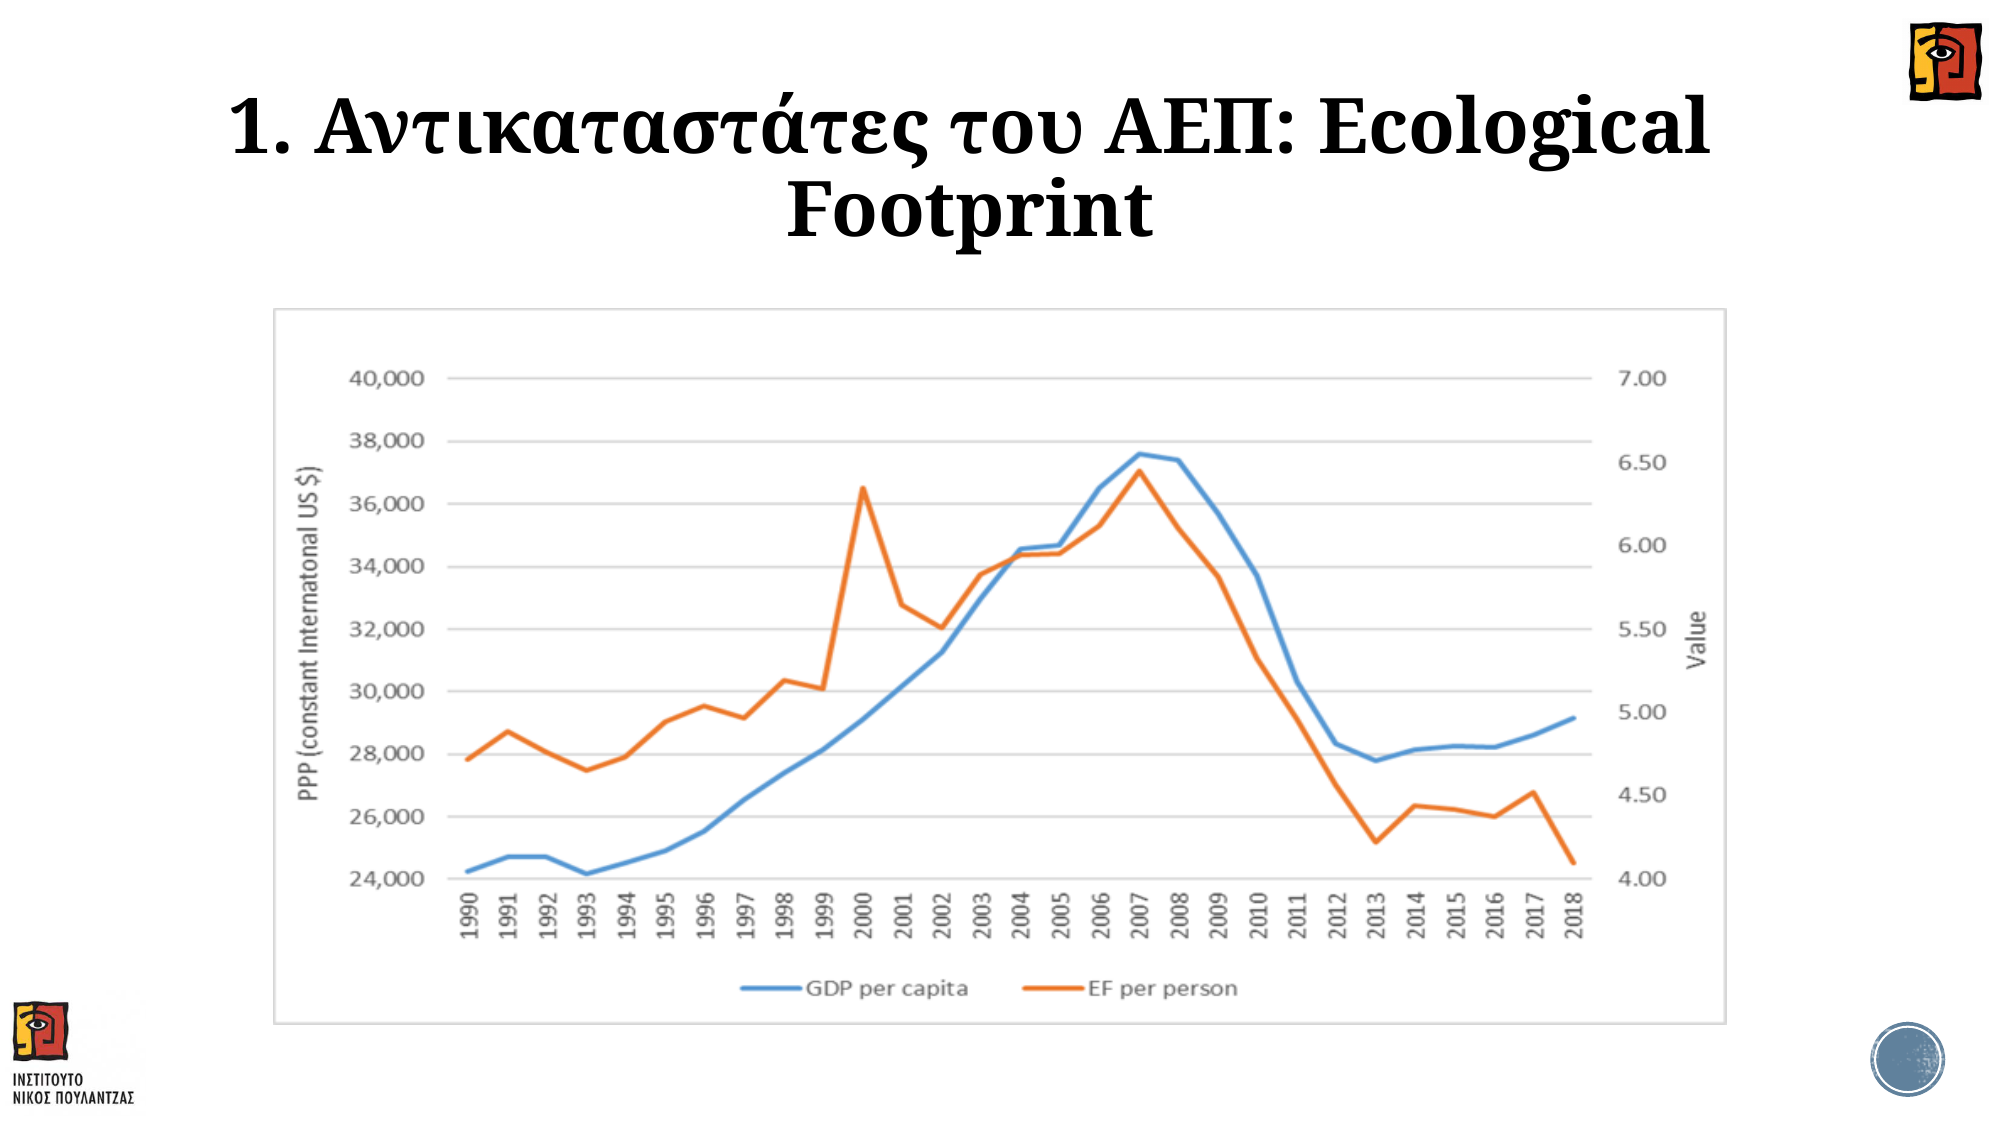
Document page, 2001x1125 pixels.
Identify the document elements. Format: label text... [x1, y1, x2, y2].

title 1. Αντικαταστάτες του ΑΕΠ: Ecological Footprint [145, 79, 1796, 262]
picture [1902, 18, 1989, 105]
picture [0, 990, 146, 1116]
picture [273, 309, 1726, 1026]
